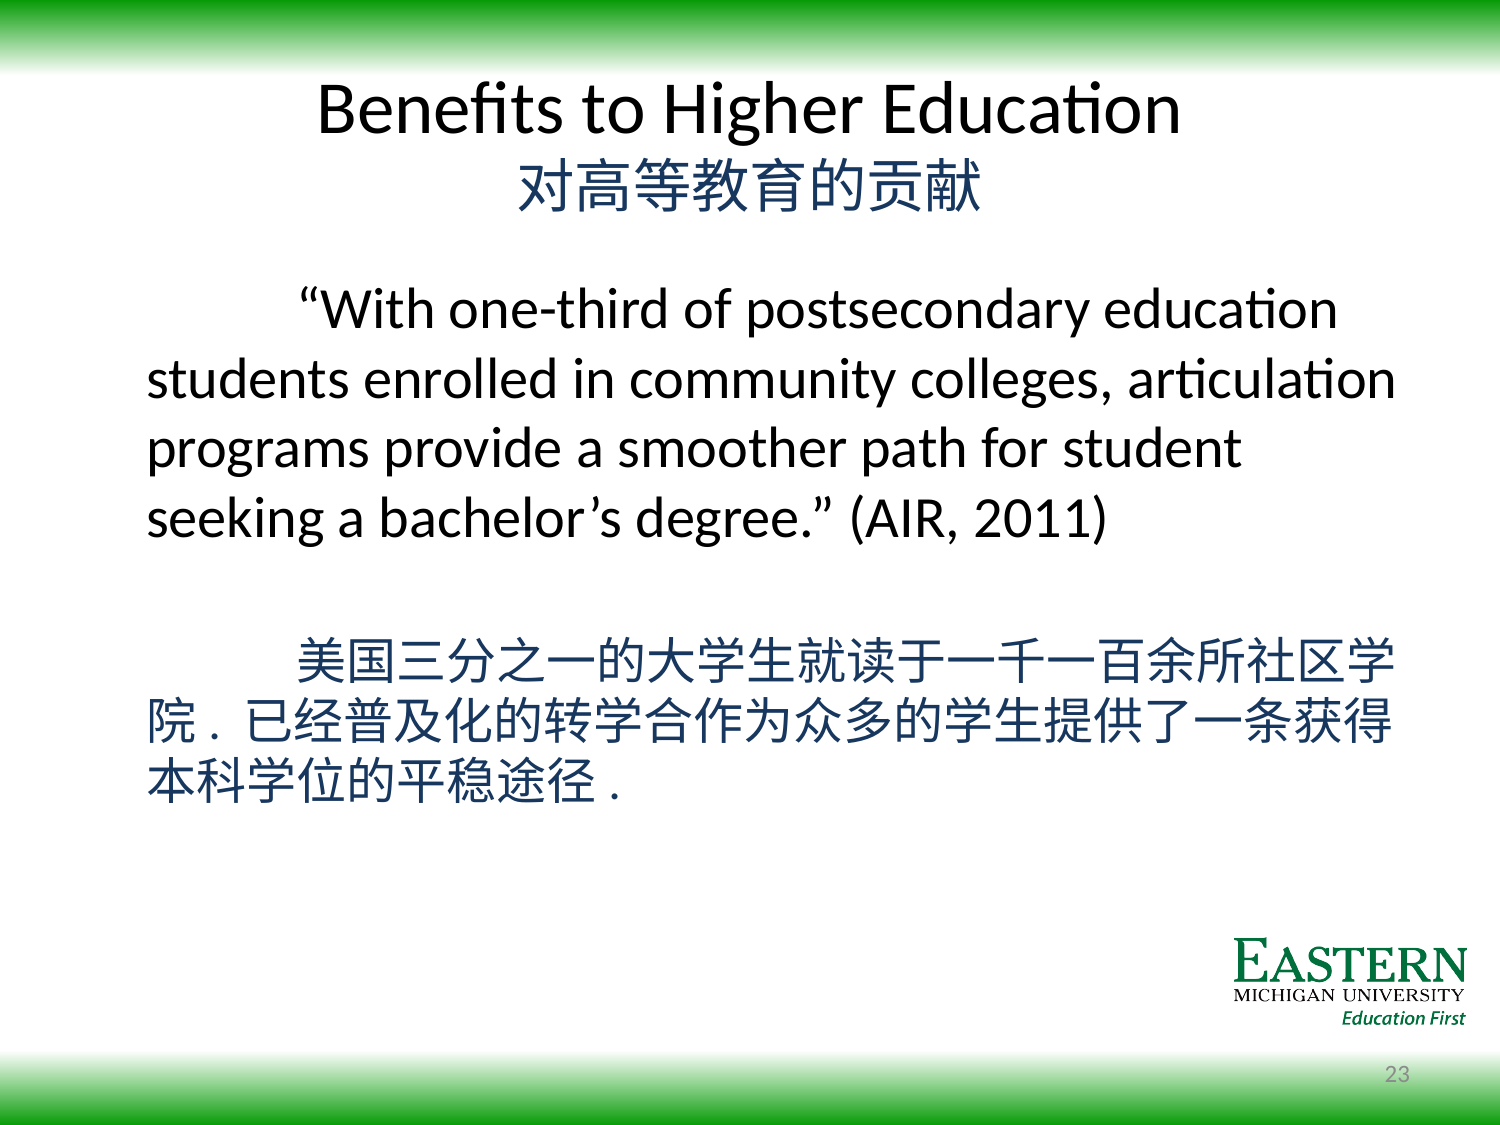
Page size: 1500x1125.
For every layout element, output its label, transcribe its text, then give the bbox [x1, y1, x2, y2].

slide_number 23 [1074, 1042, 1425, 1103]
picture [1234, 937, 1467, 1025]
list “With one-third of postsecondary education students enrolled in community colleges, articulation programs provide a smoother path for student seeking a bachelor’s degree.” (AIR, 2011) 美国三分之一的大学生就读于一千一百余所社区学院. 已经普及化的转学合作为众多的学生提供了一条获得本科学位的平稳途径. [75, 262, 1425, 1005]
title Benefits to Higher Education 对高等教育的贡献 [75, 45, 1425, 233]
